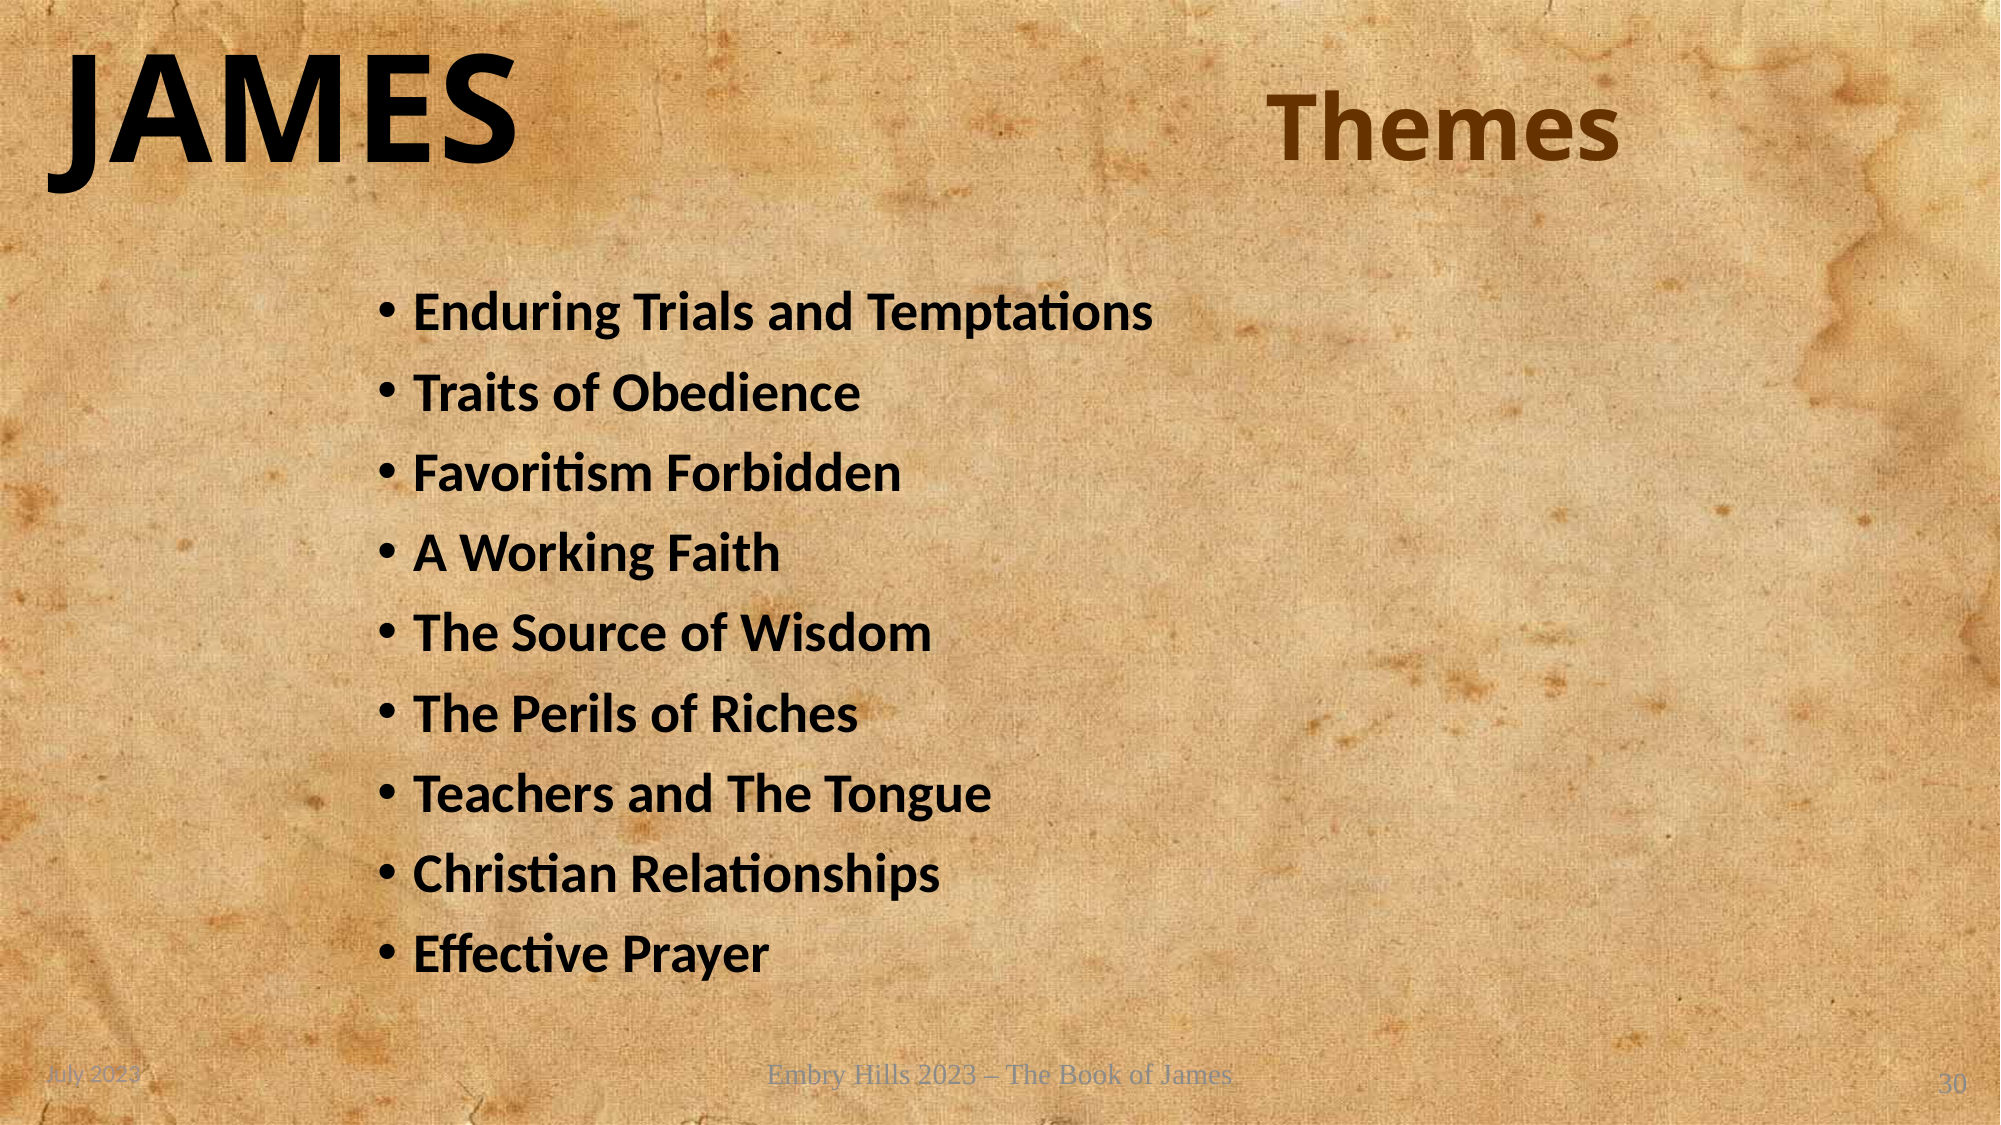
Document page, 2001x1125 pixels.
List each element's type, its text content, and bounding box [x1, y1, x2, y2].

picture [0, 0, 2000, 1125]
title Themes [362, 37, 1638, 225]
list Enduring Trials and Temptations Traits of Obedience Favoritism Forbidden A Working Faith The Source of Wisdom The Perils of Riches Teachers and The Tongue Christian Relationships Effective Prayer [362, 275, 1638, 1000]
footer Embry Hills 2023 – The Book of James [662, 1042, 1338, 1103]
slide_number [31, 1042, 482, 1103]
slide_number 30 [1532, 1051, 1983, 1112]
